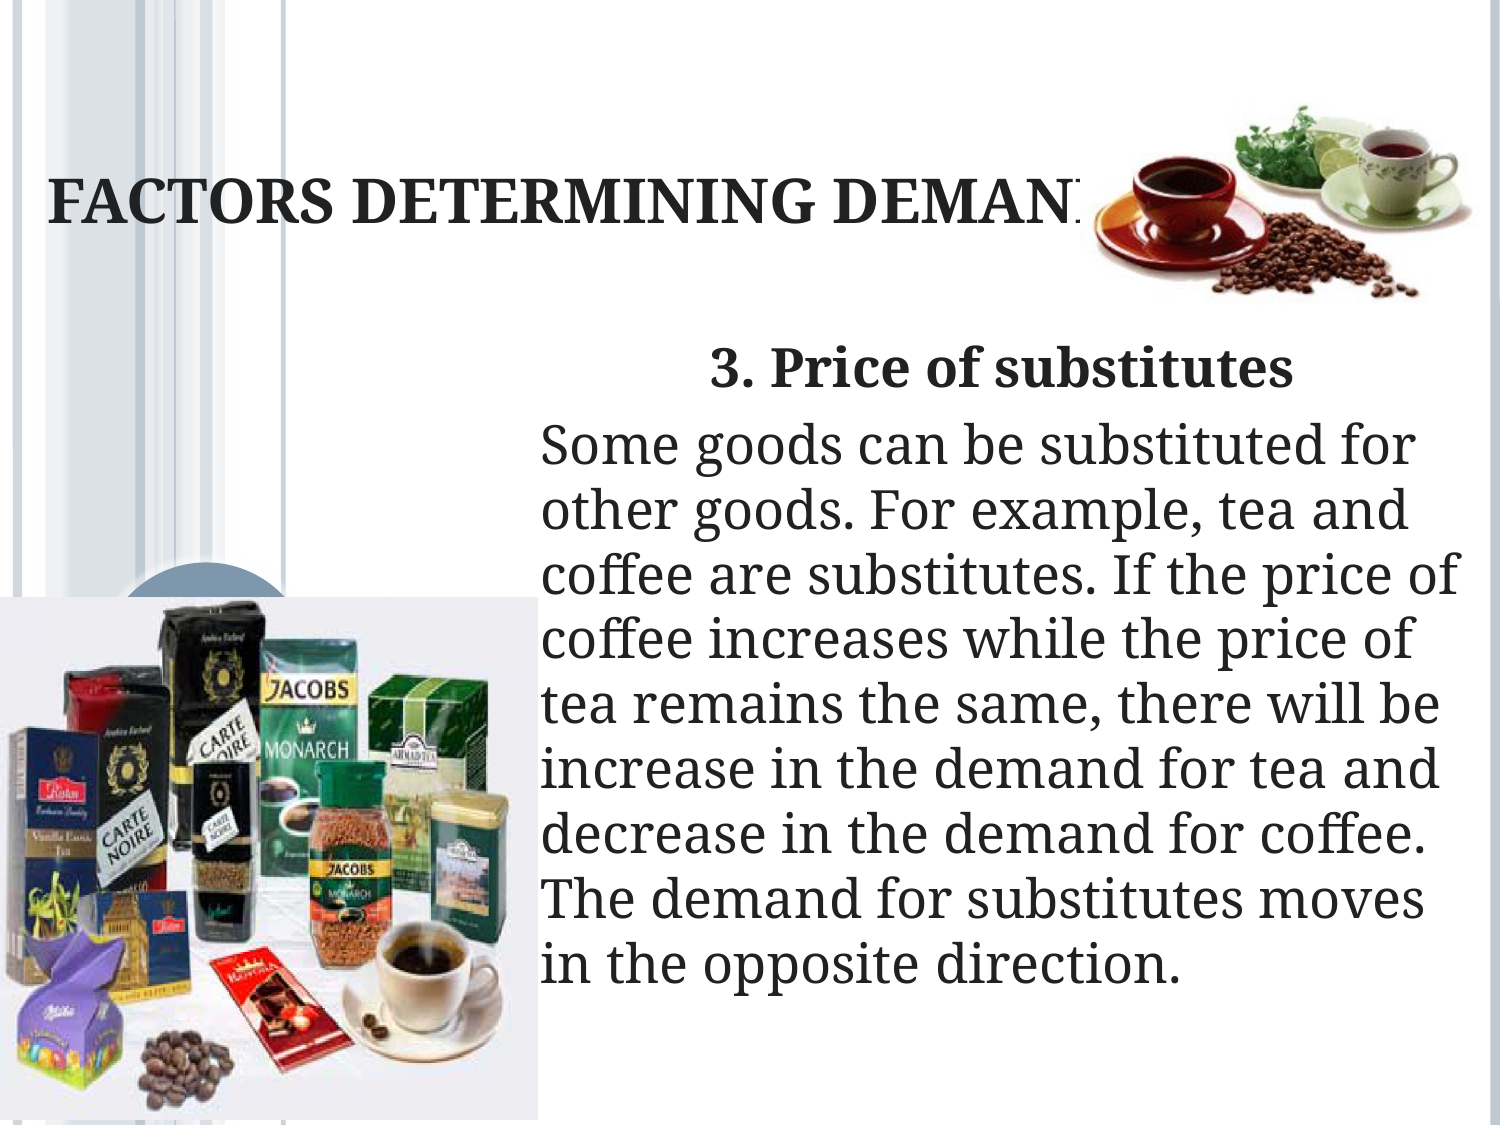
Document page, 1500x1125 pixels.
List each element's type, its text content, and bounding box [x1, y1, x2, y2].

title Factors determining demand [29, 137, 1072, 244]
picture [0, 597, 538, 1120]
picture [1080, 77, 1480, 324]
subtitle 3. Price of substitutes Some goods can be substituted for other goods. For example, tea and coffee are substitutes. If the price of coffee increases while the price of tea remains the same, there will be increase in the demand for tea and decrease in the demand for coffee. The demand for substitutes moves in the opposite direction. [525, 326, 1480, 1012]
